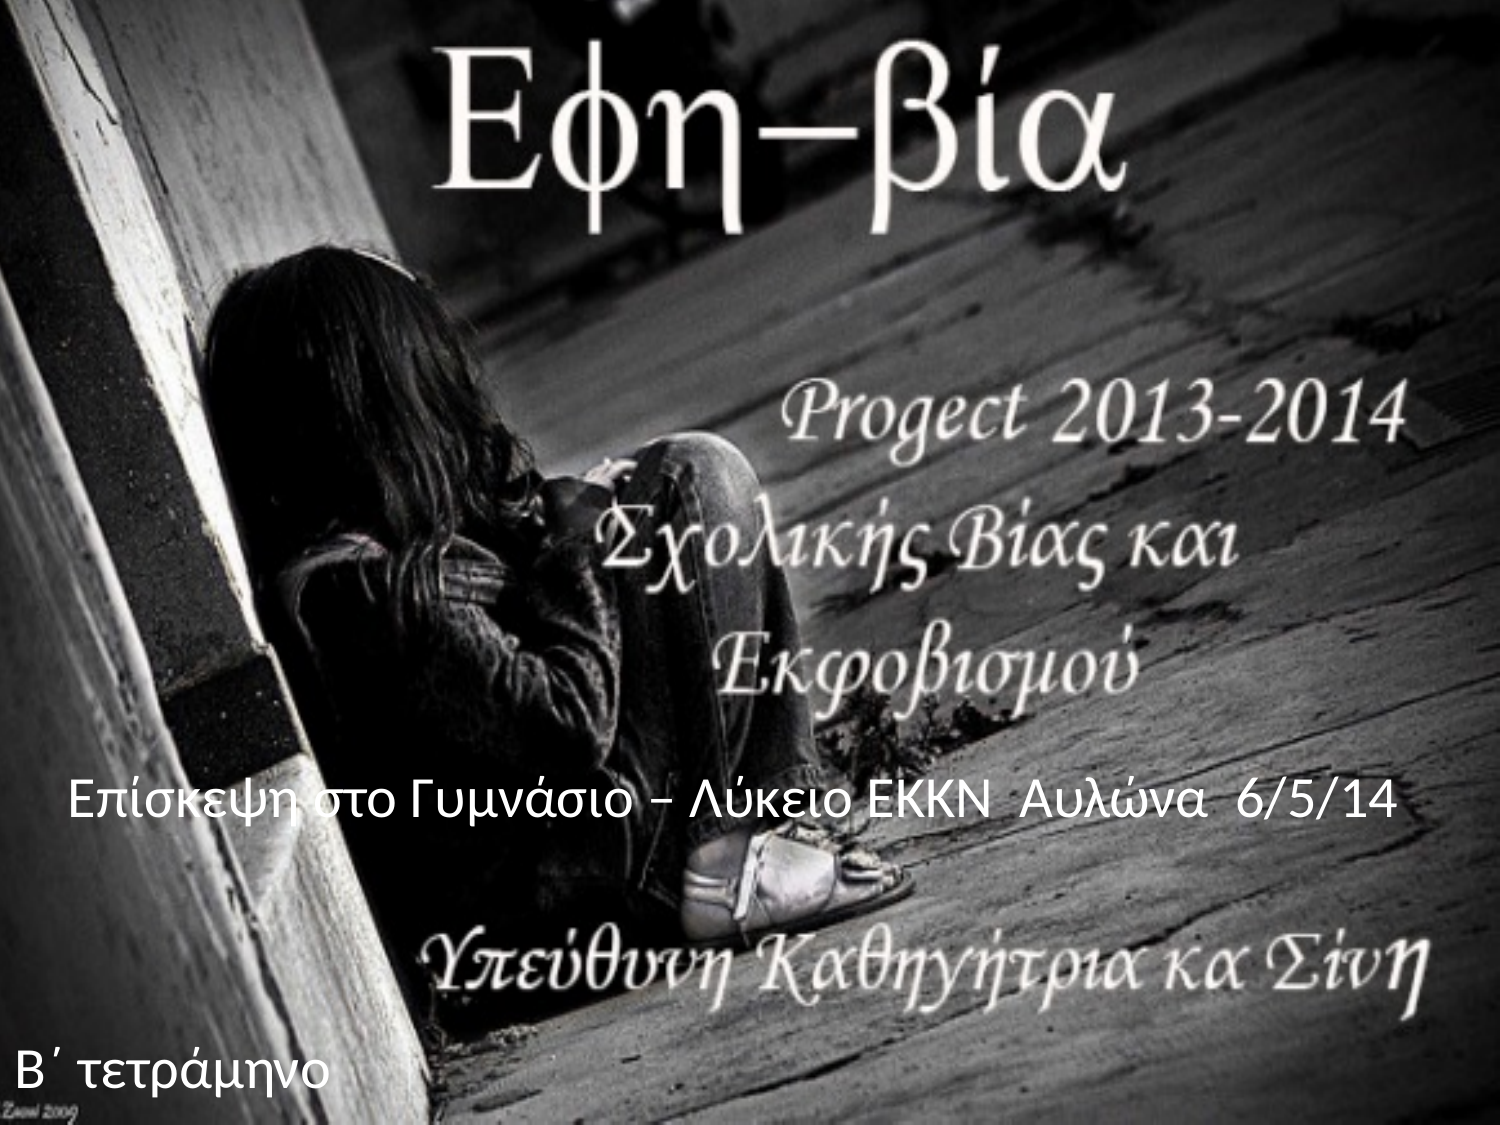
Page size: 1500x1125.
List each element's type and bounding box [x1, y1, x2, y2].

list [0, 0, 1500, 1125]
